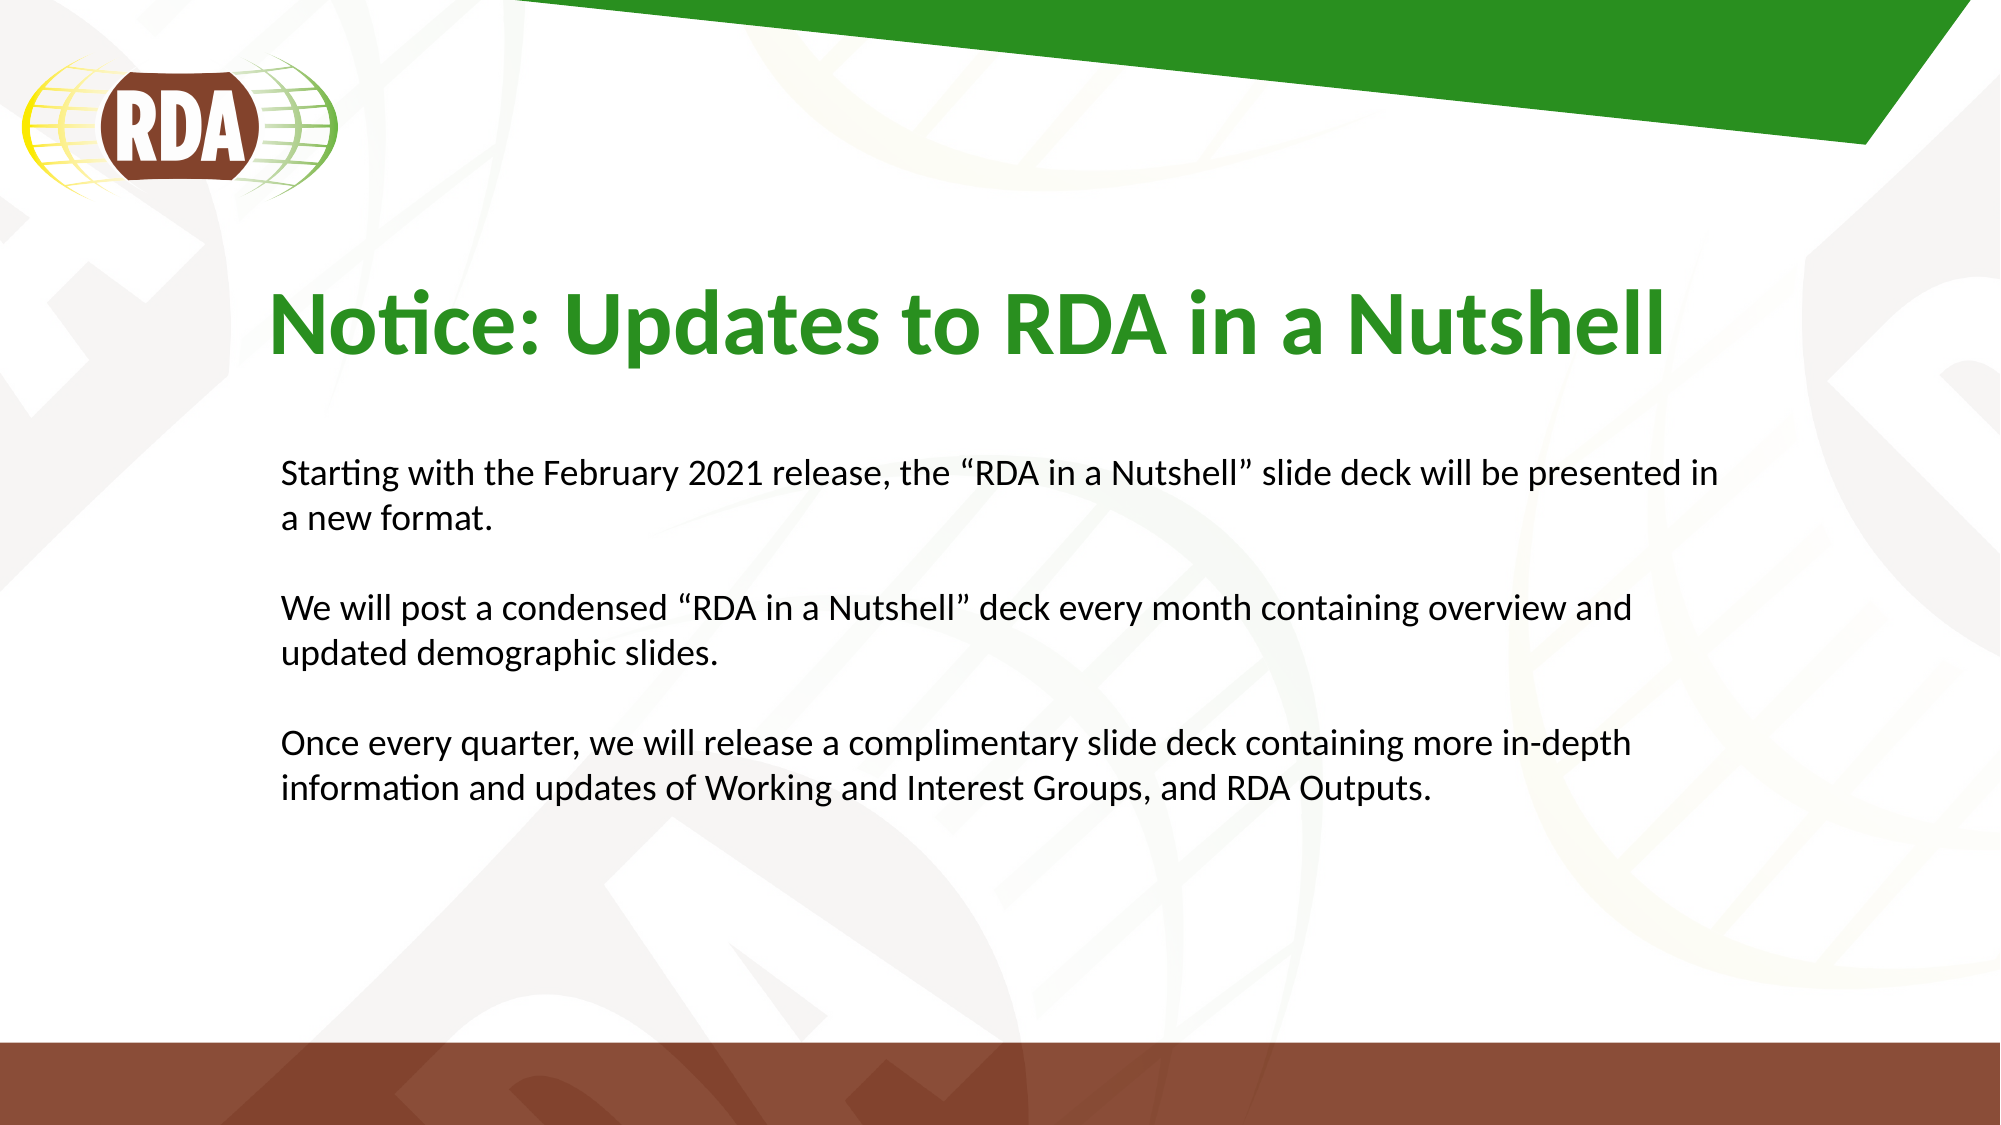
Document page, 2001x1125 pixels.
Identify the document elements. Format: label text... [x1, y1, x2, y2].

title Notice: Updates to RDA in a Nutshell [110, 233, 1826, 416]
text_box Starting with the February 2021 release, the “RDA in a Nutshell” slide deck will be presented in a new format. We will post a condensed “RDA in a Nutshell” deck every month containing overview and updated demographic slides. Once every quarter, we will release a complimentary slide deck containing more in-depth information and updates of Working and Interest Groups, and RDA Outputs. [266, 440, 1752, 816]
picture [21, 51, 341, 203]
text_box [515, 0, 1971, 145]
